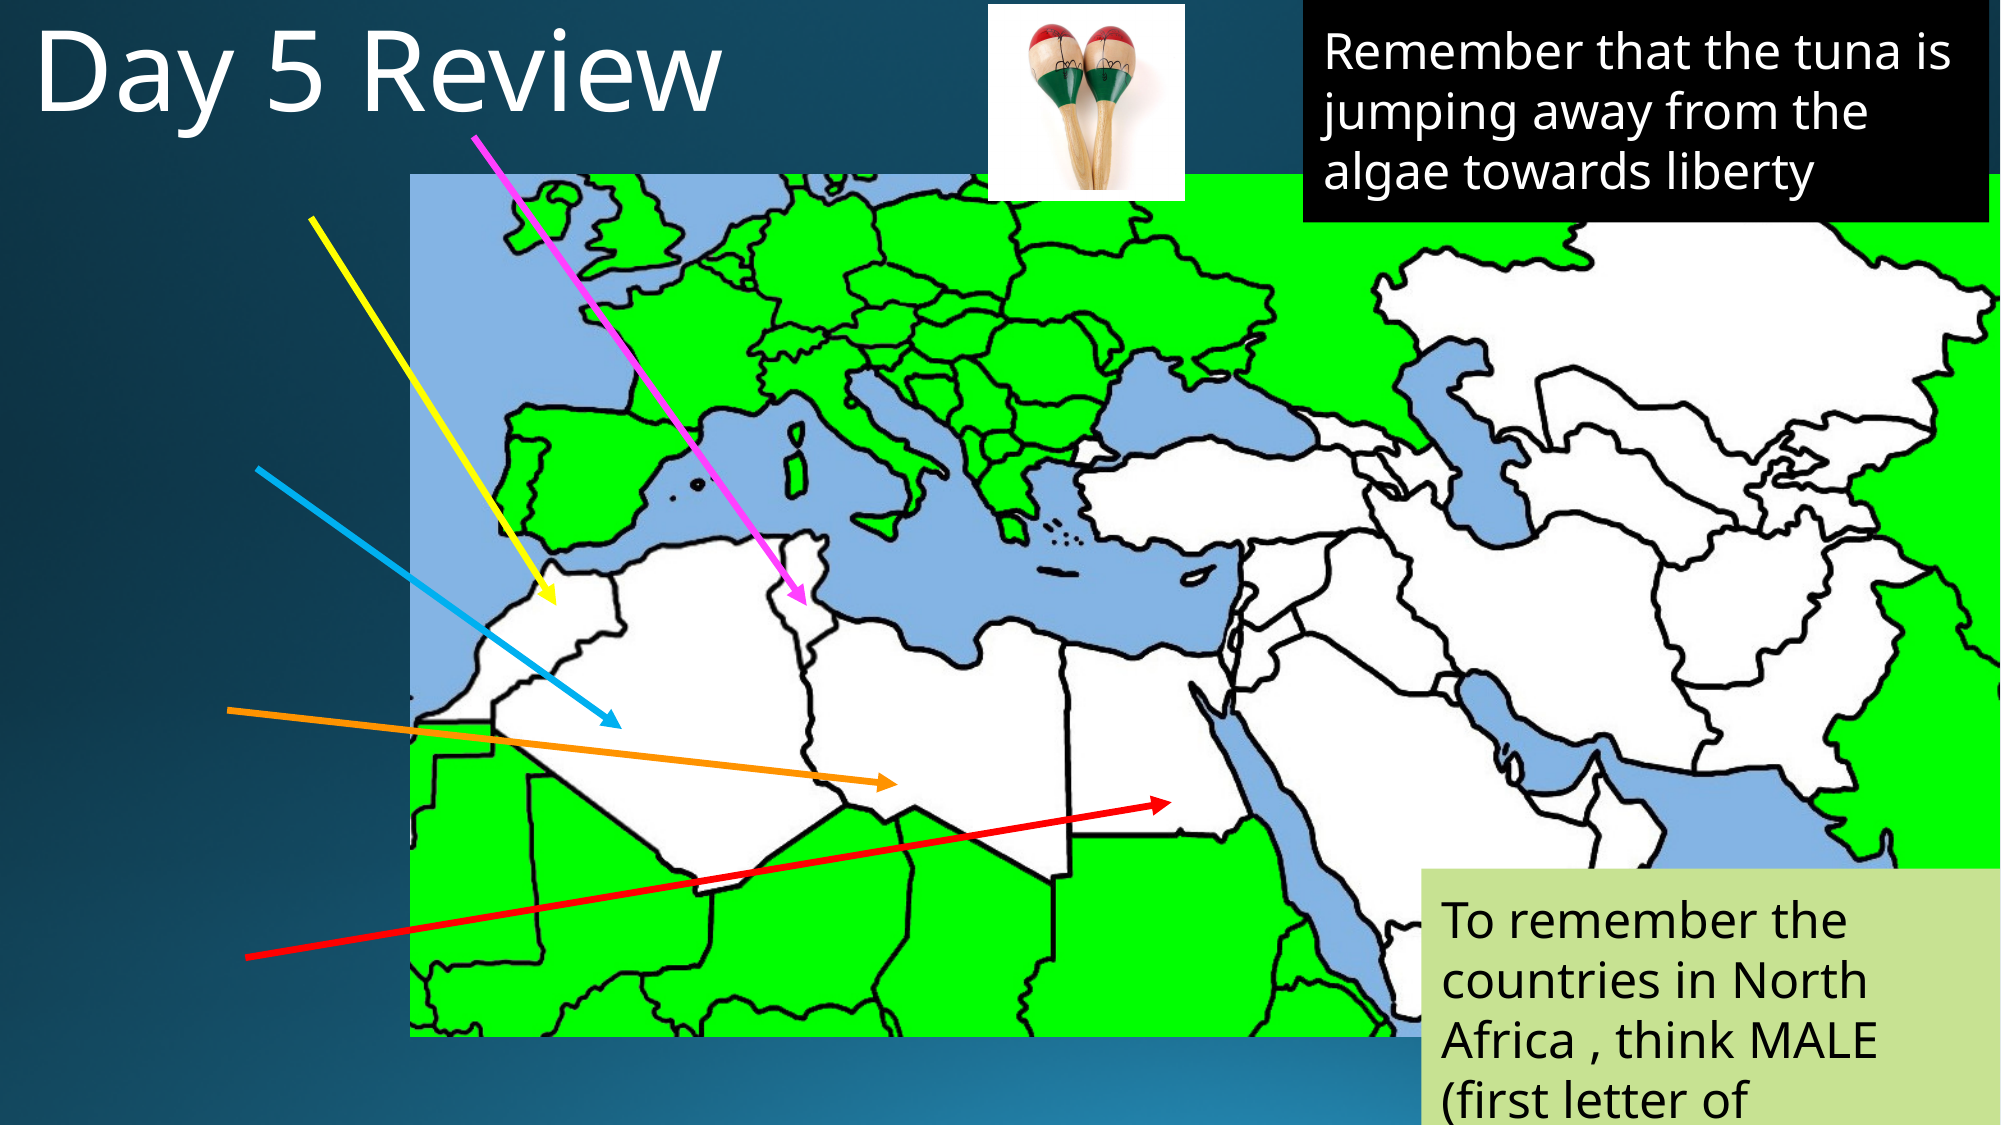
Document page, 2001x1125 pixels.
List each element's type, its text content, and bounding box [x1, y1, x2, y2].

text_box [473, 136, 807, 606]
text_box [256, 468, 622, 710]
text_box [227, 710, 898, 785]
picture [0, 0, 2001, 1125]
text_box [245, 802, 1172, 958]
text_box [310, 217, 473, 468]
text_box To remember the countries in North Africa , think MALE (first letter of countries) [1421, 1037, 2000, 1125]
title Day 5 Review [16, 0, 1303, 185]
text_box Remember that the tuna is jumping away from the algae towards liberty [1303, 0, 1990, 174]
